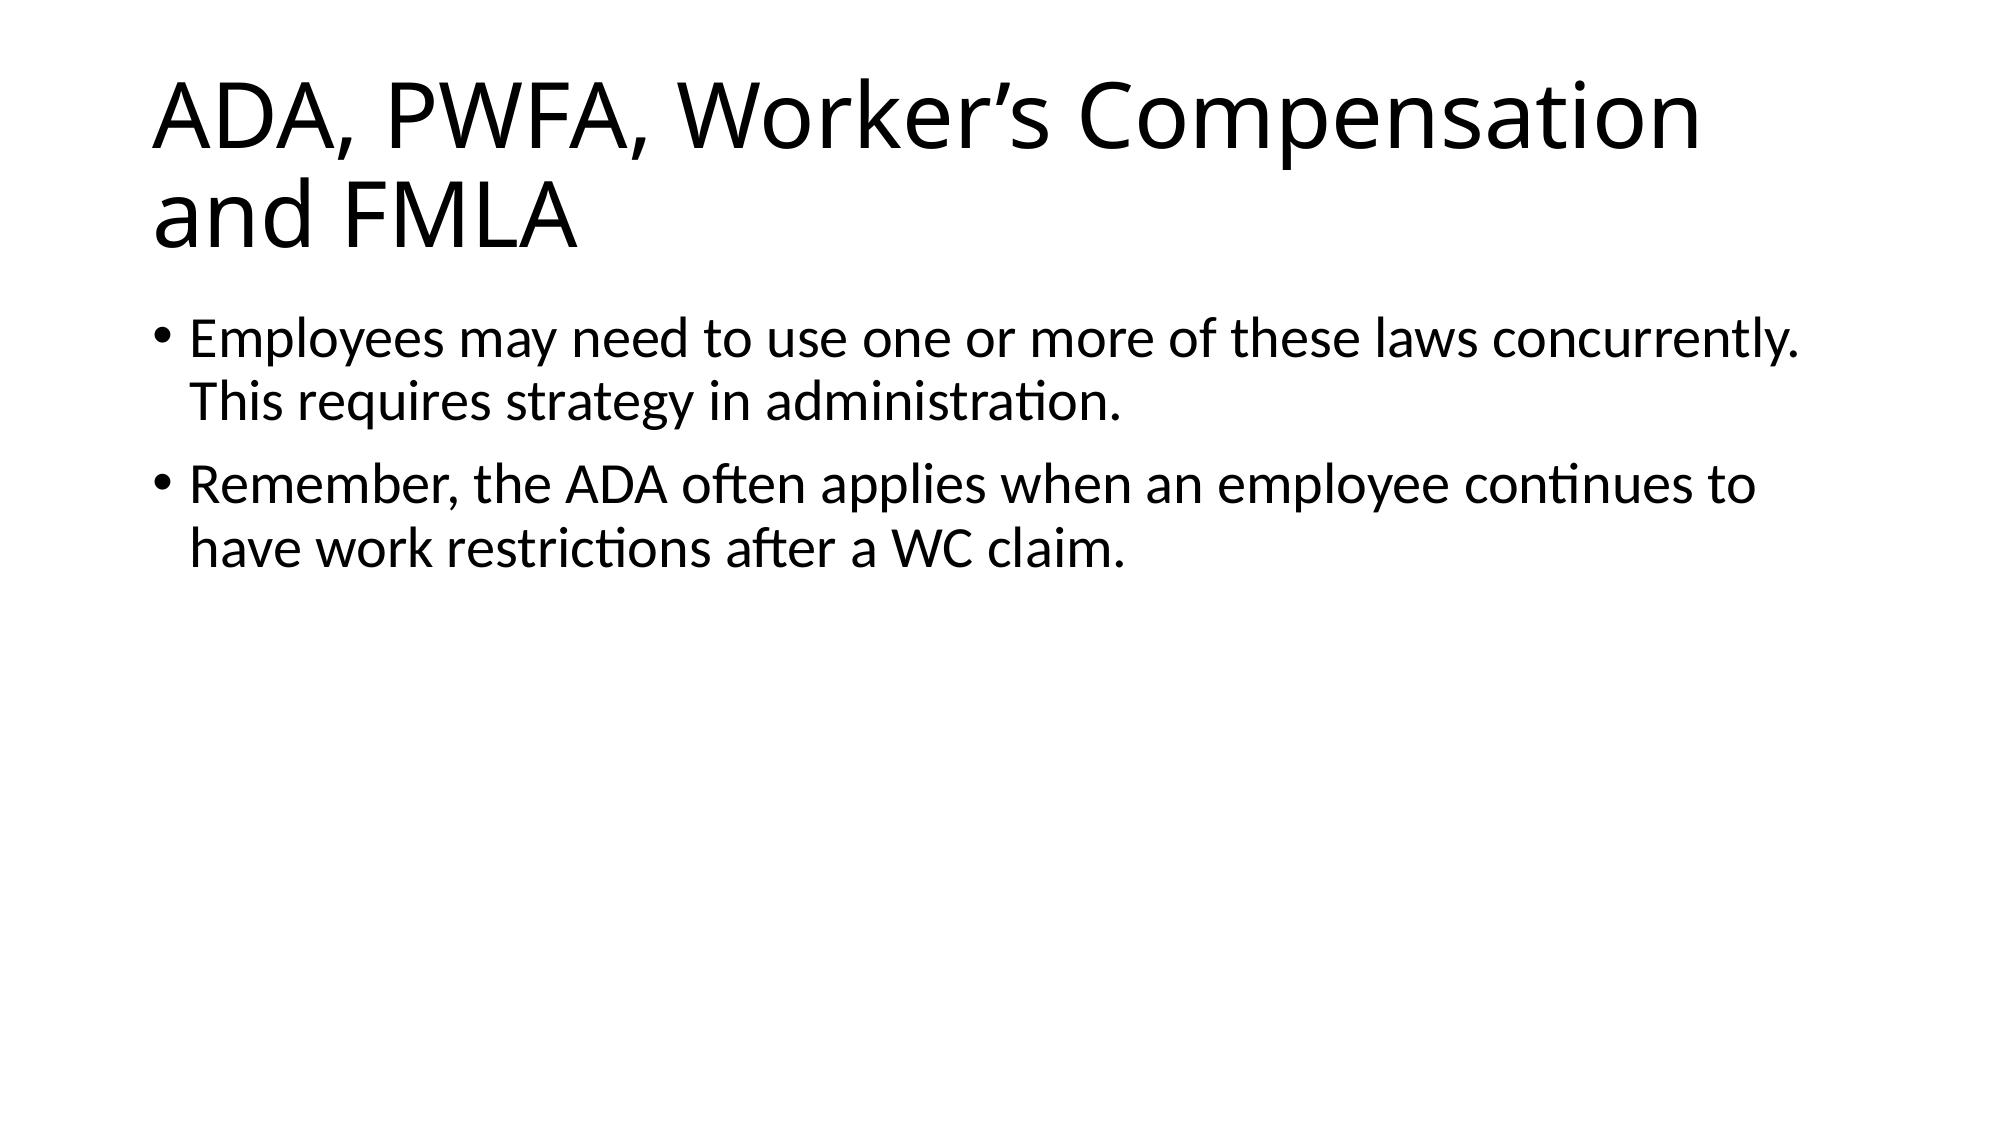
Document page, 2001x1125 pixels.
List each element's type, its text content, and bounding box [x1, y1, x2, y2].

list Employees may need to use one or more of these laws concurrently. This requires strategy in administration. Remember, the ADA often applies when an employee continues to have work restrictions after a WC claim. [137, 299, 1863, 1014]
title ADA, PWFA, Worker’s Compensation and FMLA [137, 59, 1863, 278]
